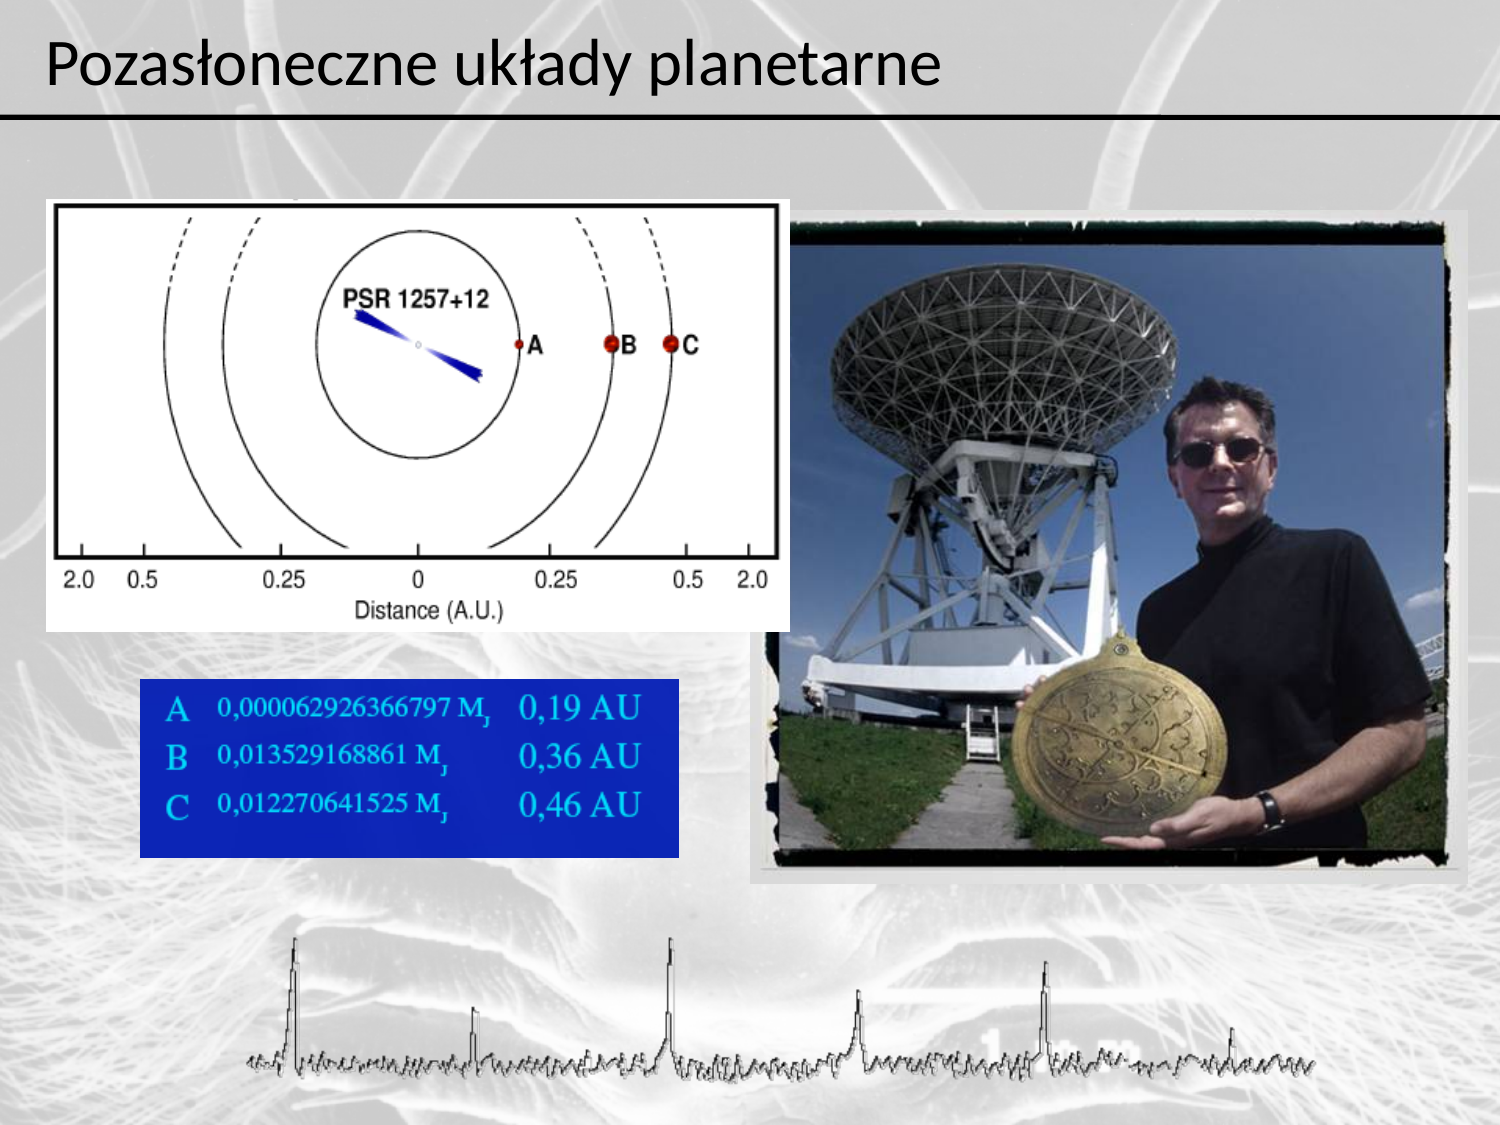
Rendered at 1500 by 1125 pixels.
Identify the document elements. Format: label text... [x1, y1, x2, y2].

picture [234, 925, 1332, 1100]
text_box Pozasłoneczne układy planetarne [30, 75, 959, 107]
picture [140, 679, 679, 858]
picture [46, 198, 1469, 885]
text_box [0, 0, 1500, 75]
